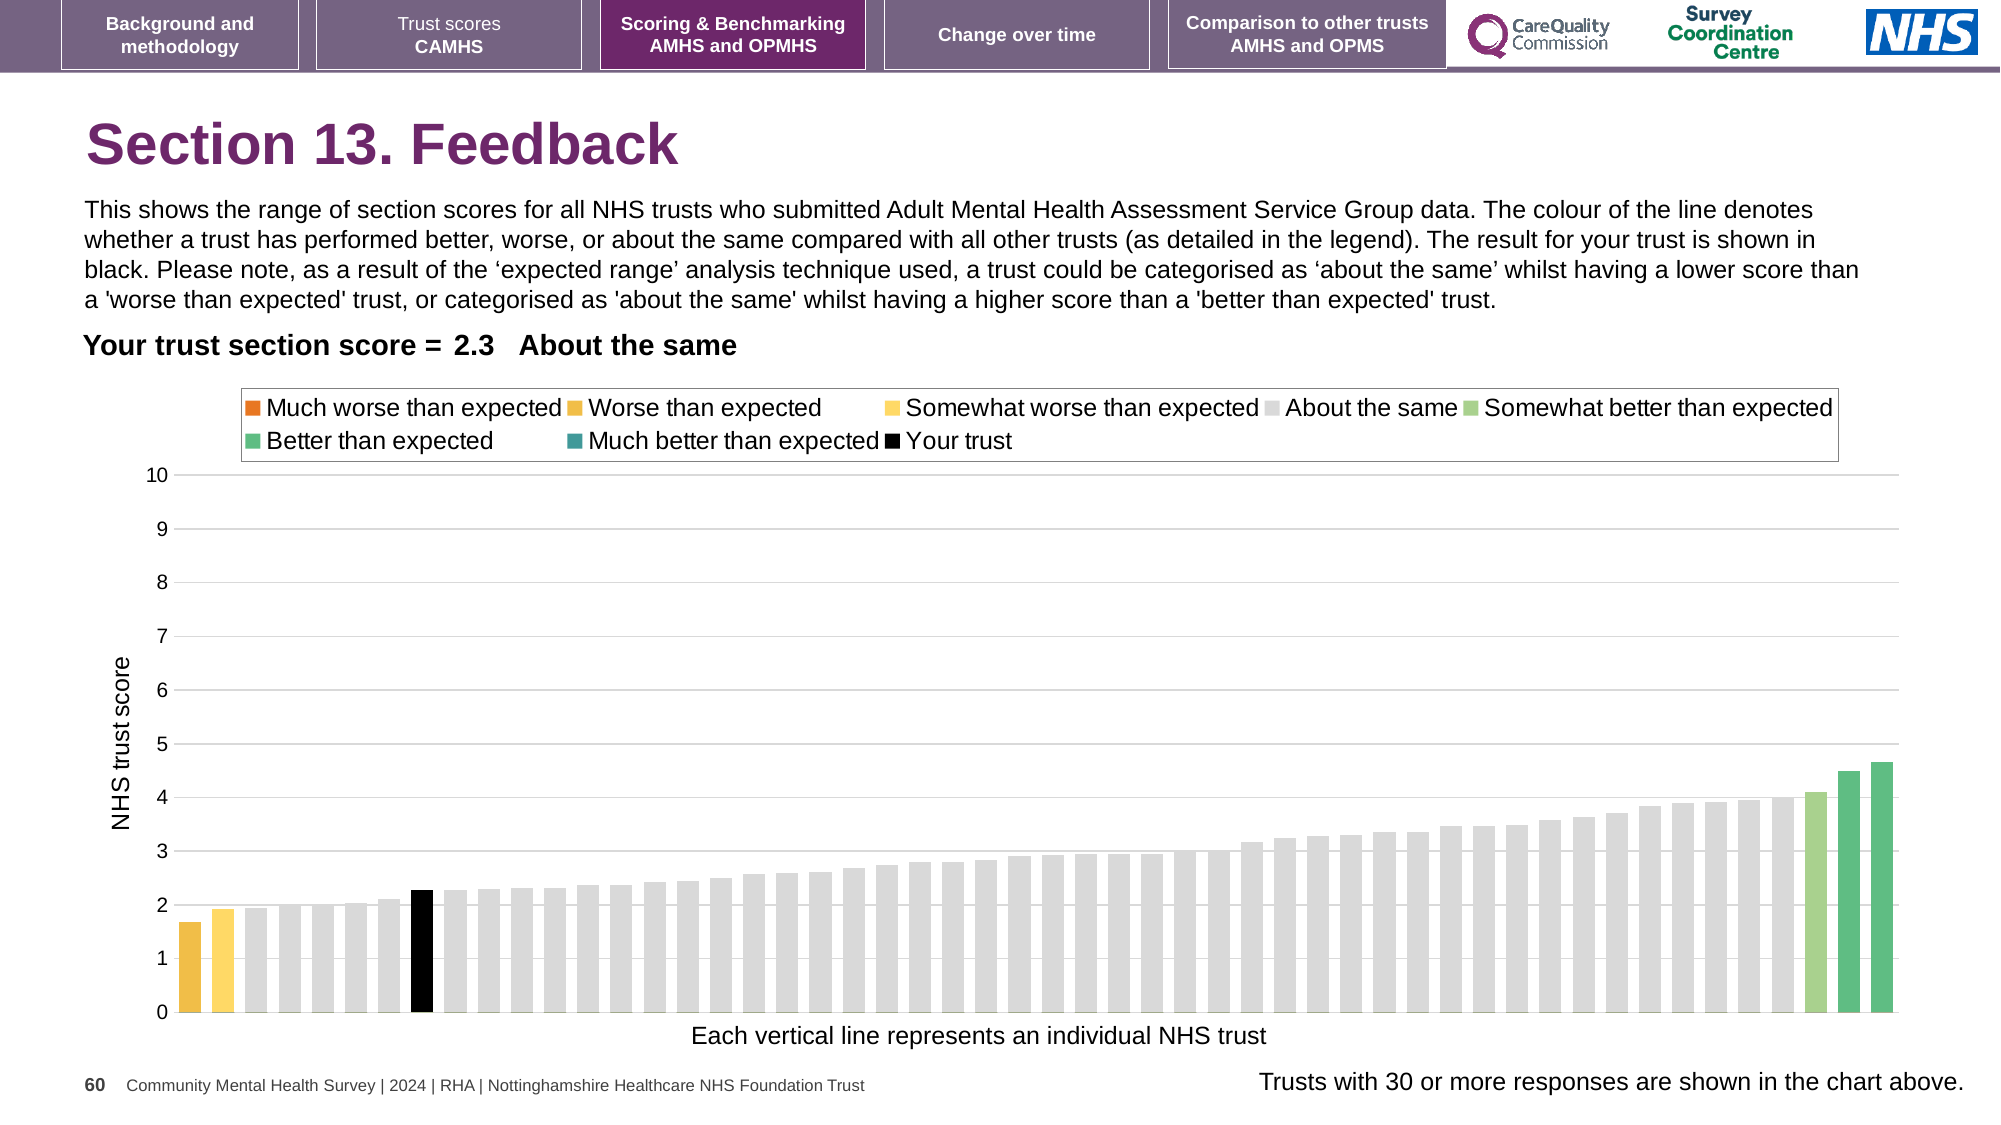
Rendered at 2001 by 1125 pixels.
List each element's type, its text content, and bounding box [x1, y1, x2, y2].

text_box Section 13. Feedback [72, 99, 1621, 185]
text_box Each vertical line represents an individual NHS trust [676, 1036, 1283, 1058]
table_header About the same [518, 323, 1807, 369]
text_box This shows the range of section scores for all NHS trusts who submitted Adult Mental Health Assessment Service Group data. The colour of the line denotes whether a trust has performed better, worse, or about the same compared with all other trusts (as detailed in the legend). The result for your trust is shown in black. Please note, as a result of the ‘expected range’ analysis technique used, a trust could be categorised as ‘about the same’ whilst having a lower score than a 'worse than expected' trust, or categorised as 'about the same' whilst having a higher score than a 'better than expected' trust. [69, 186, 1890, 321]
picture [1866, 9, 1978, 55]
text_box 60 [84, 1065, 122, 1125]
chart [99, 369, 1923, 1036]
table_header Your trust section score = [53, 323, 448, 370]
text_box Trusts with 30 or more responses are shown in the chart above. [1244, 1057, 2000, 1103]
picture [1467, 13, 1610, 59]
table_header 2.3 [448, 323, 518, 369]
picture [1666, 3, 1794, 61]
